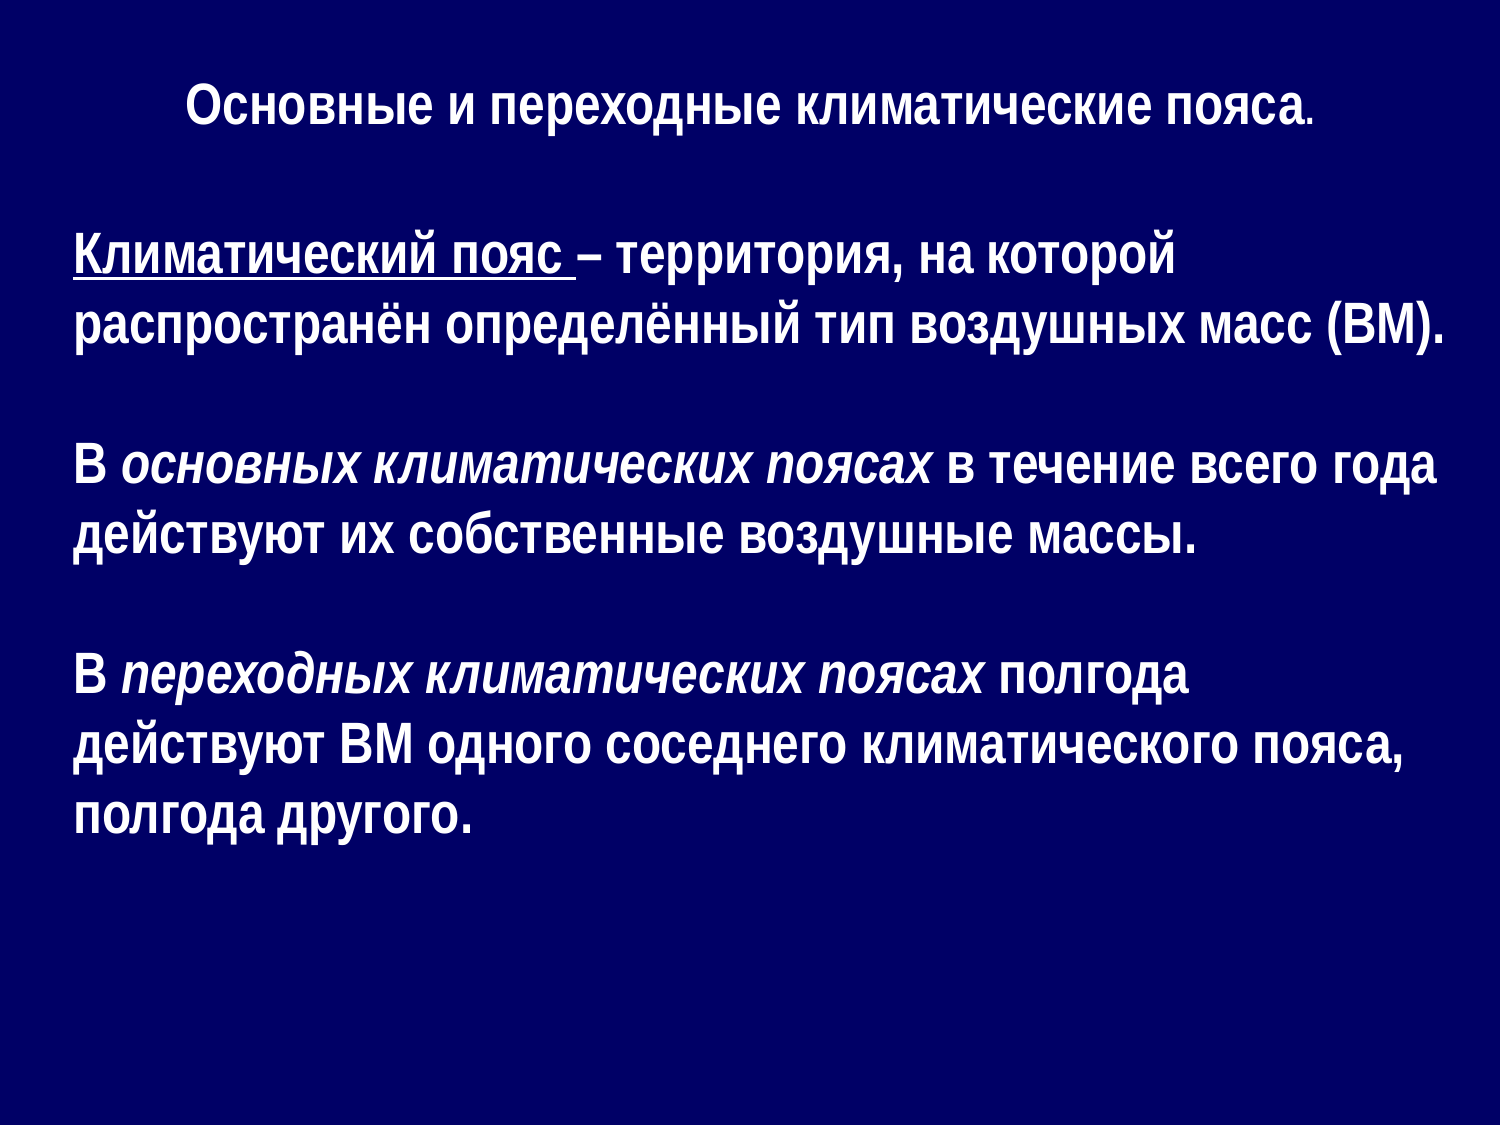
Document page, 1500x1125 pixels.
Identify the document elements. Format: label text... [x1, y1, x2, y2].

text_box Климатический пояс – территория, на которой распространён определённый тип воздушных масс (ВМ). В основных климатических поясах в течение всего года действуют их собственные воздушные массы. В переходных климатических поясах полгода действуют ВМ одного соседнего климатического пояса, полгода другого. [58, 208, 1465, 853]
text_box Основные и переходные климатические пояса. [93, 58, 1407, 144]
